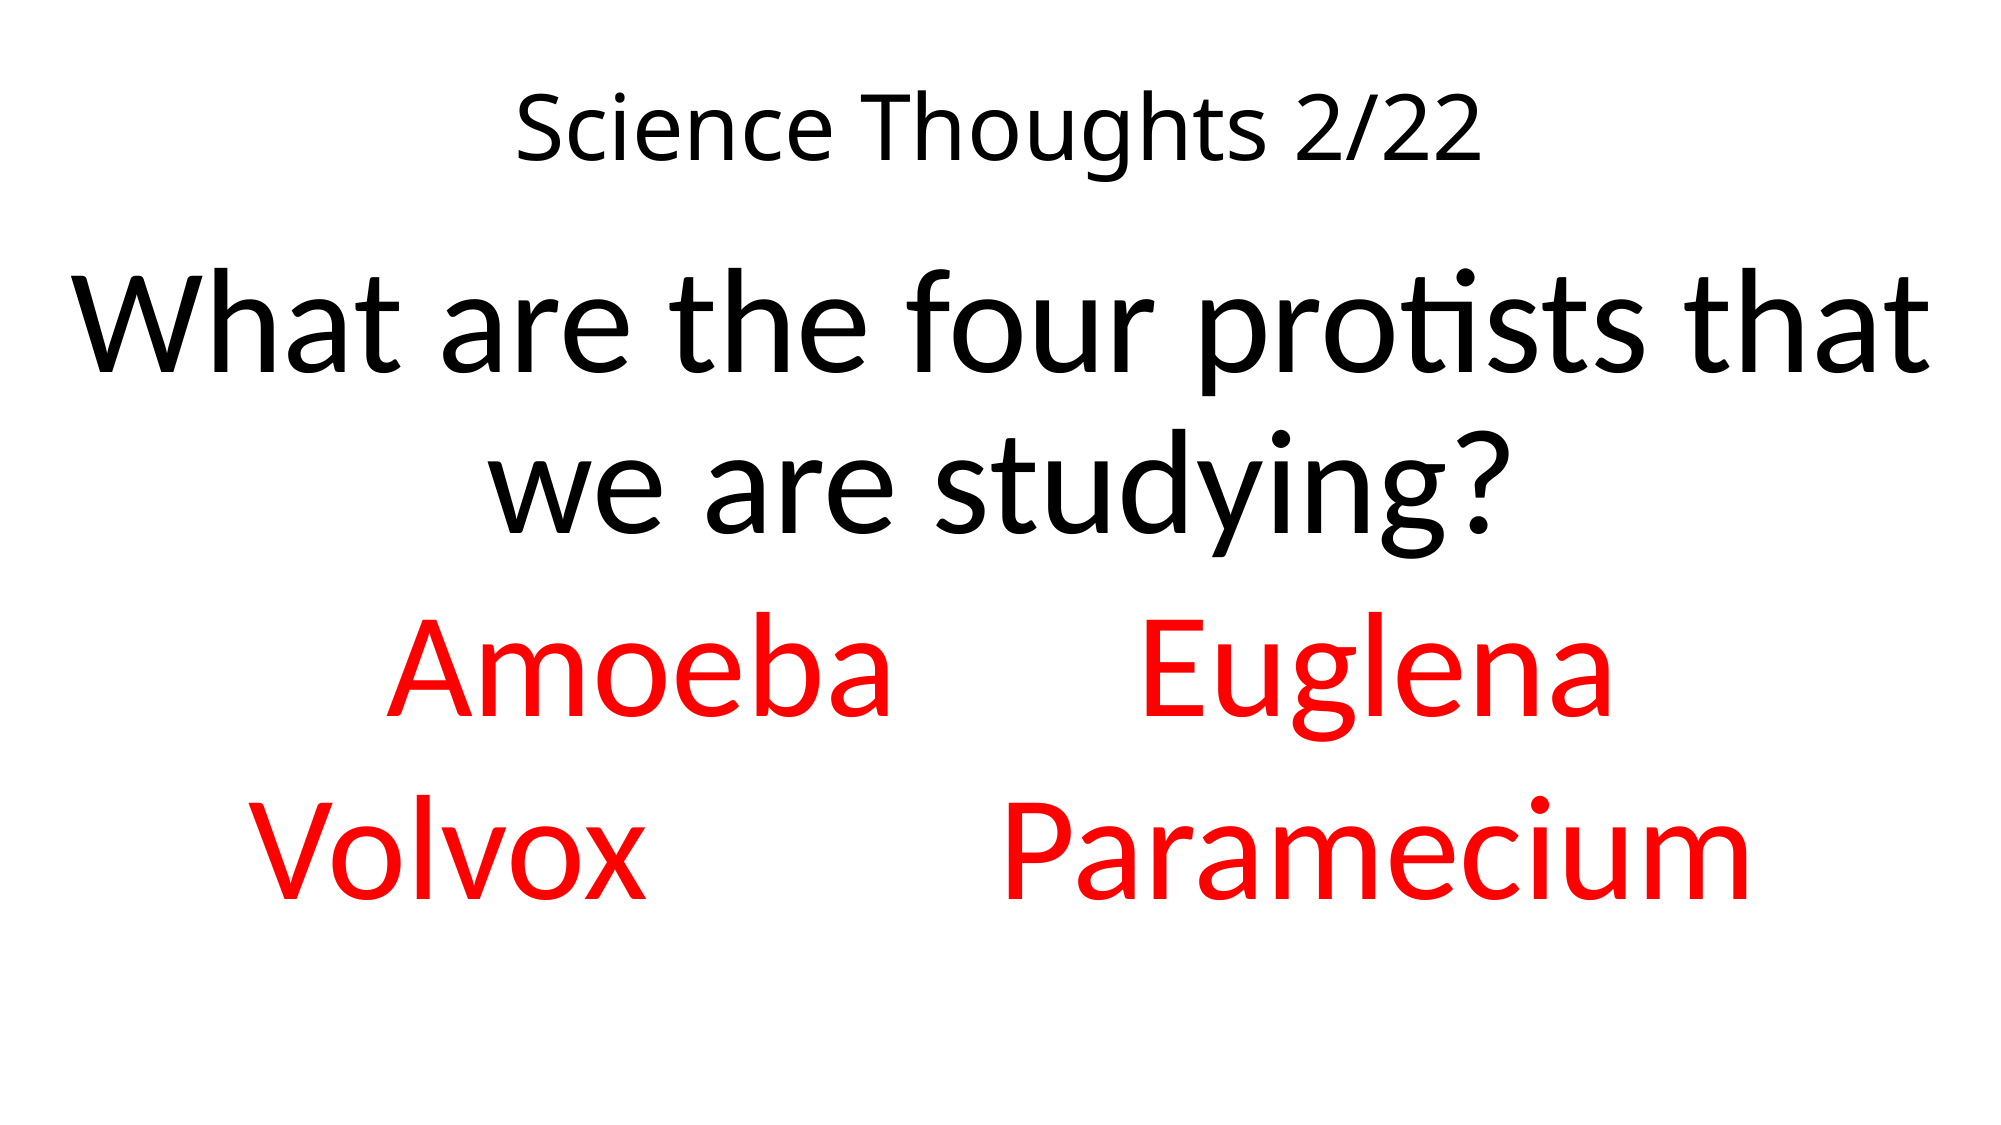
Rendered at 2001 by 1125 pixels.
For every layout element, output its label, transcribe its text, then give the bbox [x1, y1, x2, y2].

title Science Thoughts 2/22 [137, 45, 1863, 218]
list What are the four protists that we are studying? Amoeba Euglena Volvox Paramecium [39, 234, 1965, 1105]
